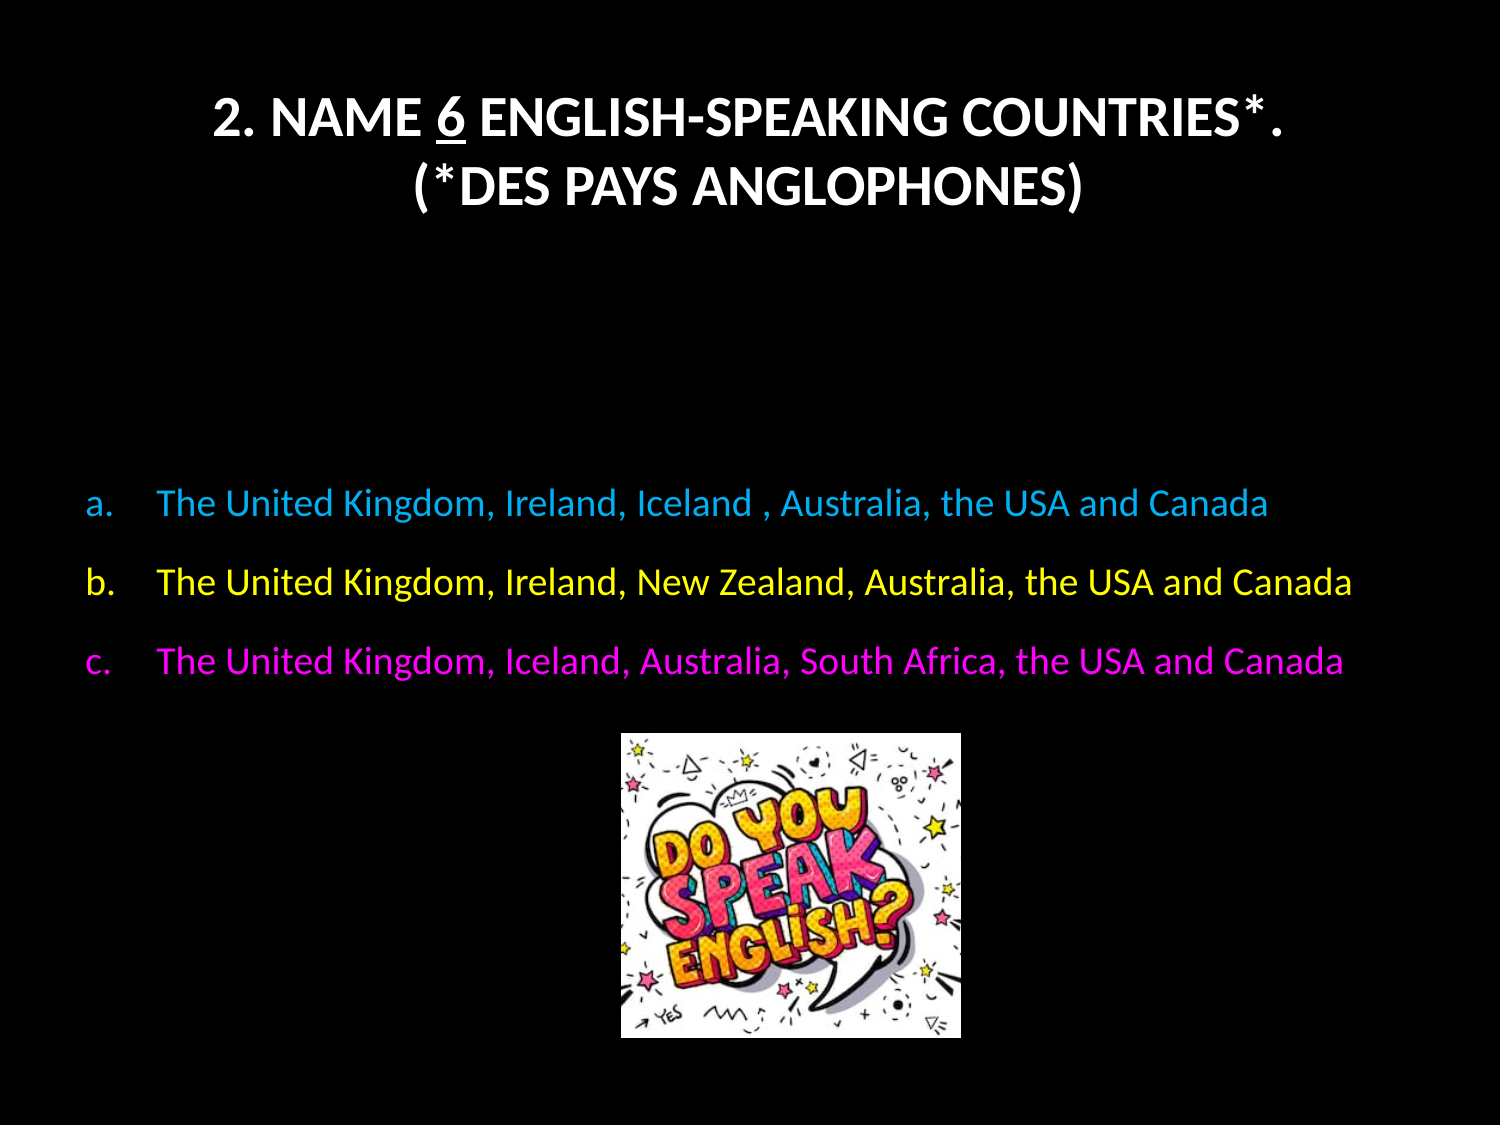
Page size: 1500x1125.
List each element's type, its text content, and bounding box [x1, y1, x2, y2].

picture [620, 733, 962, 1038]
list The United Kingdom, Ireland, Iceland , Australia, the USA and Canada The United Kingdom, Ireland, New Zealand, Australia, the USA and Canada The United Kingdom, Iceland, Australia, South Africa, the USA and Canada [70, 445, 1454, 692]
title 2. Name 6 english-speaking countries*. (*DES PAYS anglophones) [93, 70, 1404, 294]
